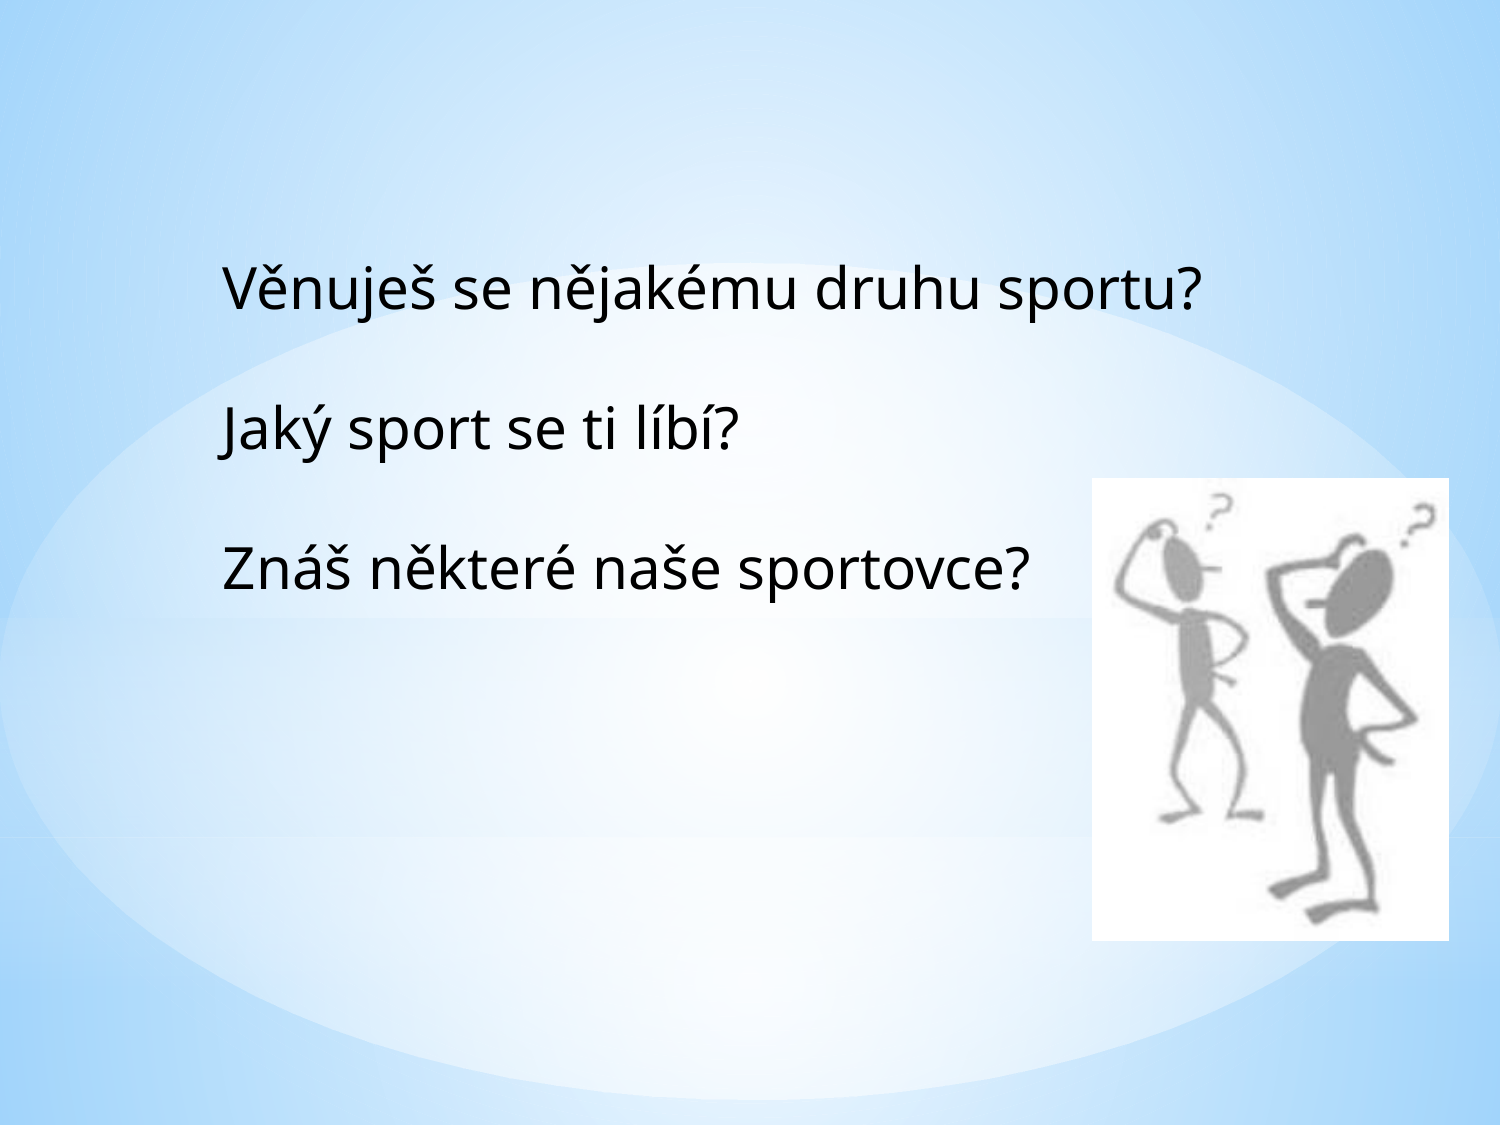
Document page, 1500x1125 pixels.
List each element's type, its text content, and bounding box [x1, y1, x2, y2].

text_box Věnuješ se nějakému druhu sportu? Jaký sport se ti líbí? Znáš některé naše sportovce? [208, 243, 1218, 609]
picture [1092, 478, 1450, 941]
